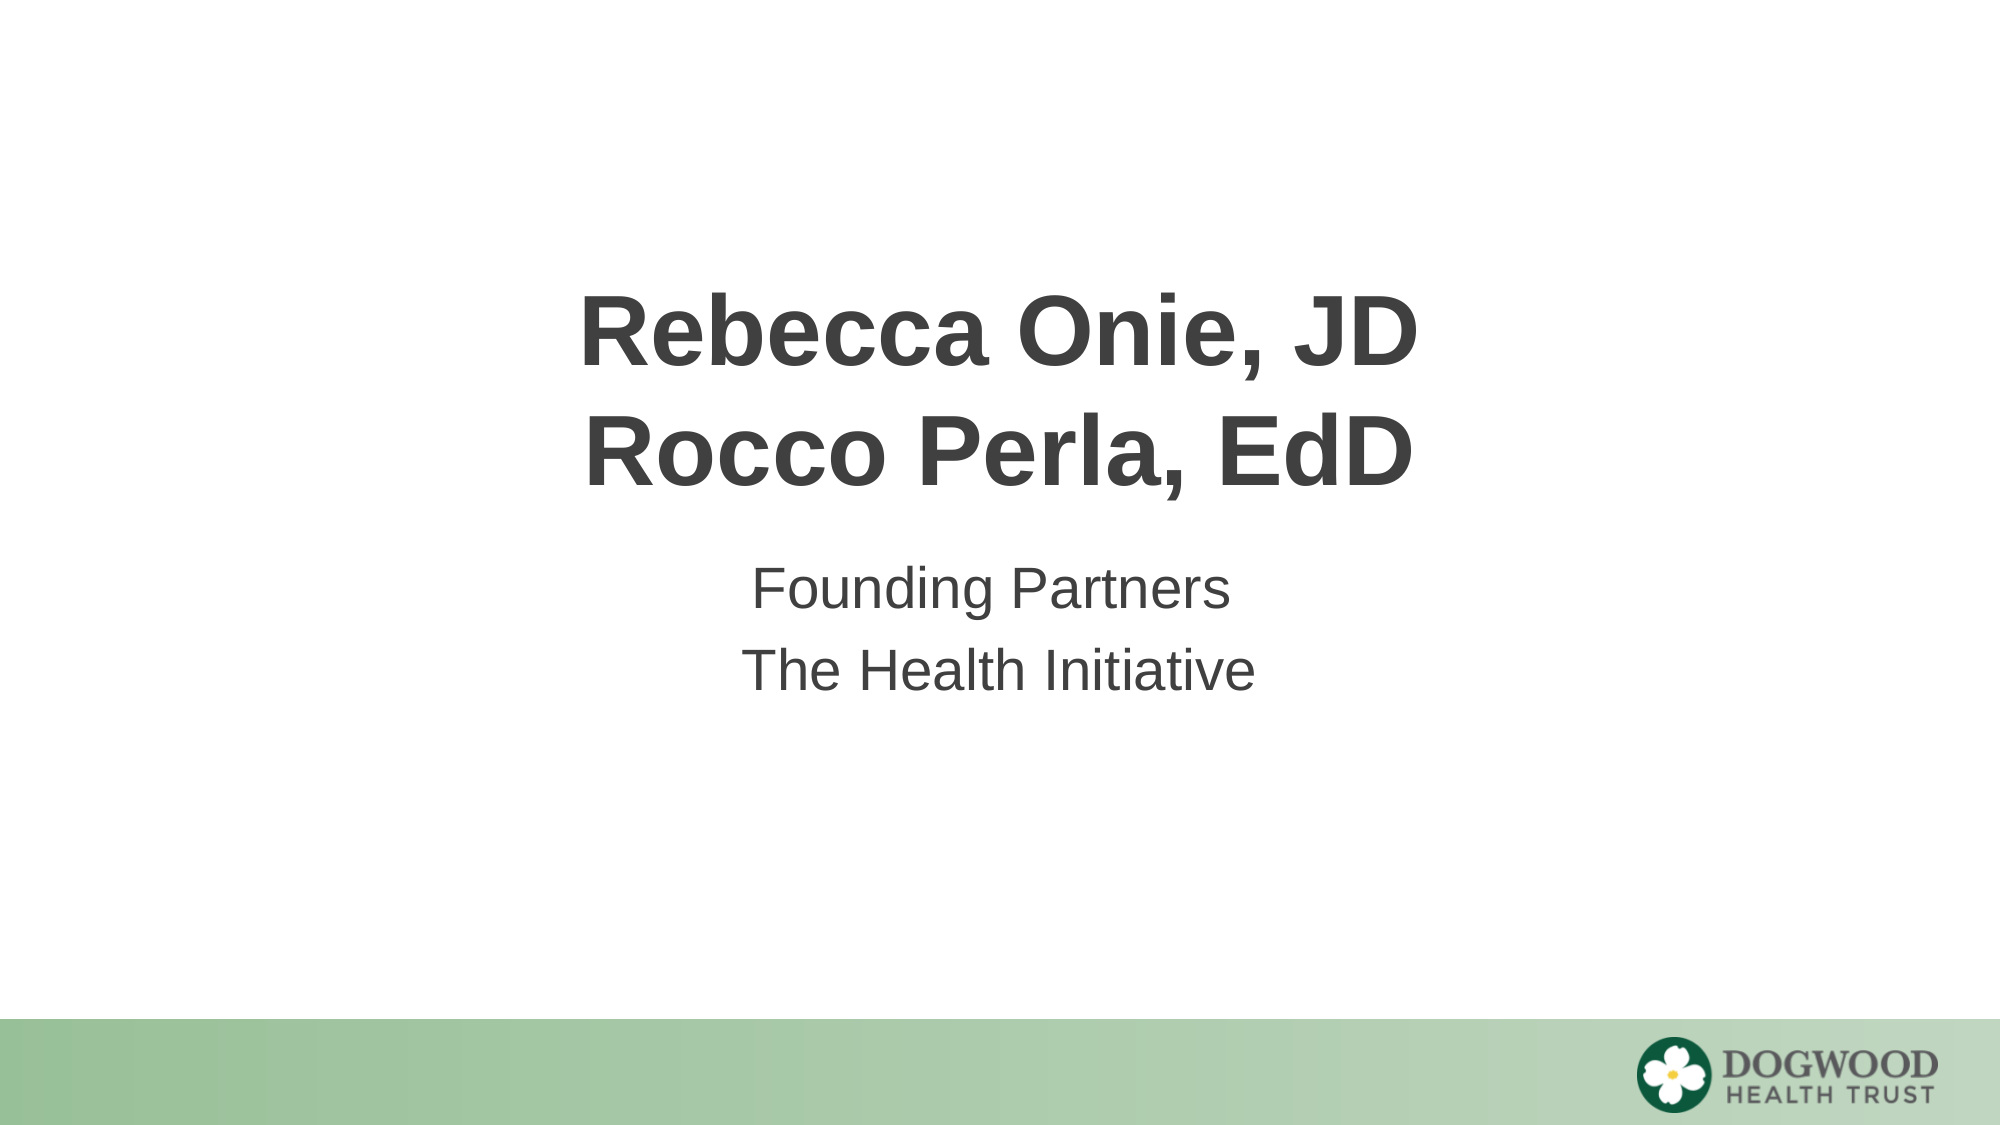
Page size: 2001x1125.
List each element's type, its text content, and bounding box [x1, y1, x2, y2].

picture [1637, 1037, 1938, 1113]
text_box Rebecca Onie, JD Rocco Perla, EdD [0, 224, 2000, 513]
text_box Founding Partners The Health Initiative [262, 542, 1738, 750]
